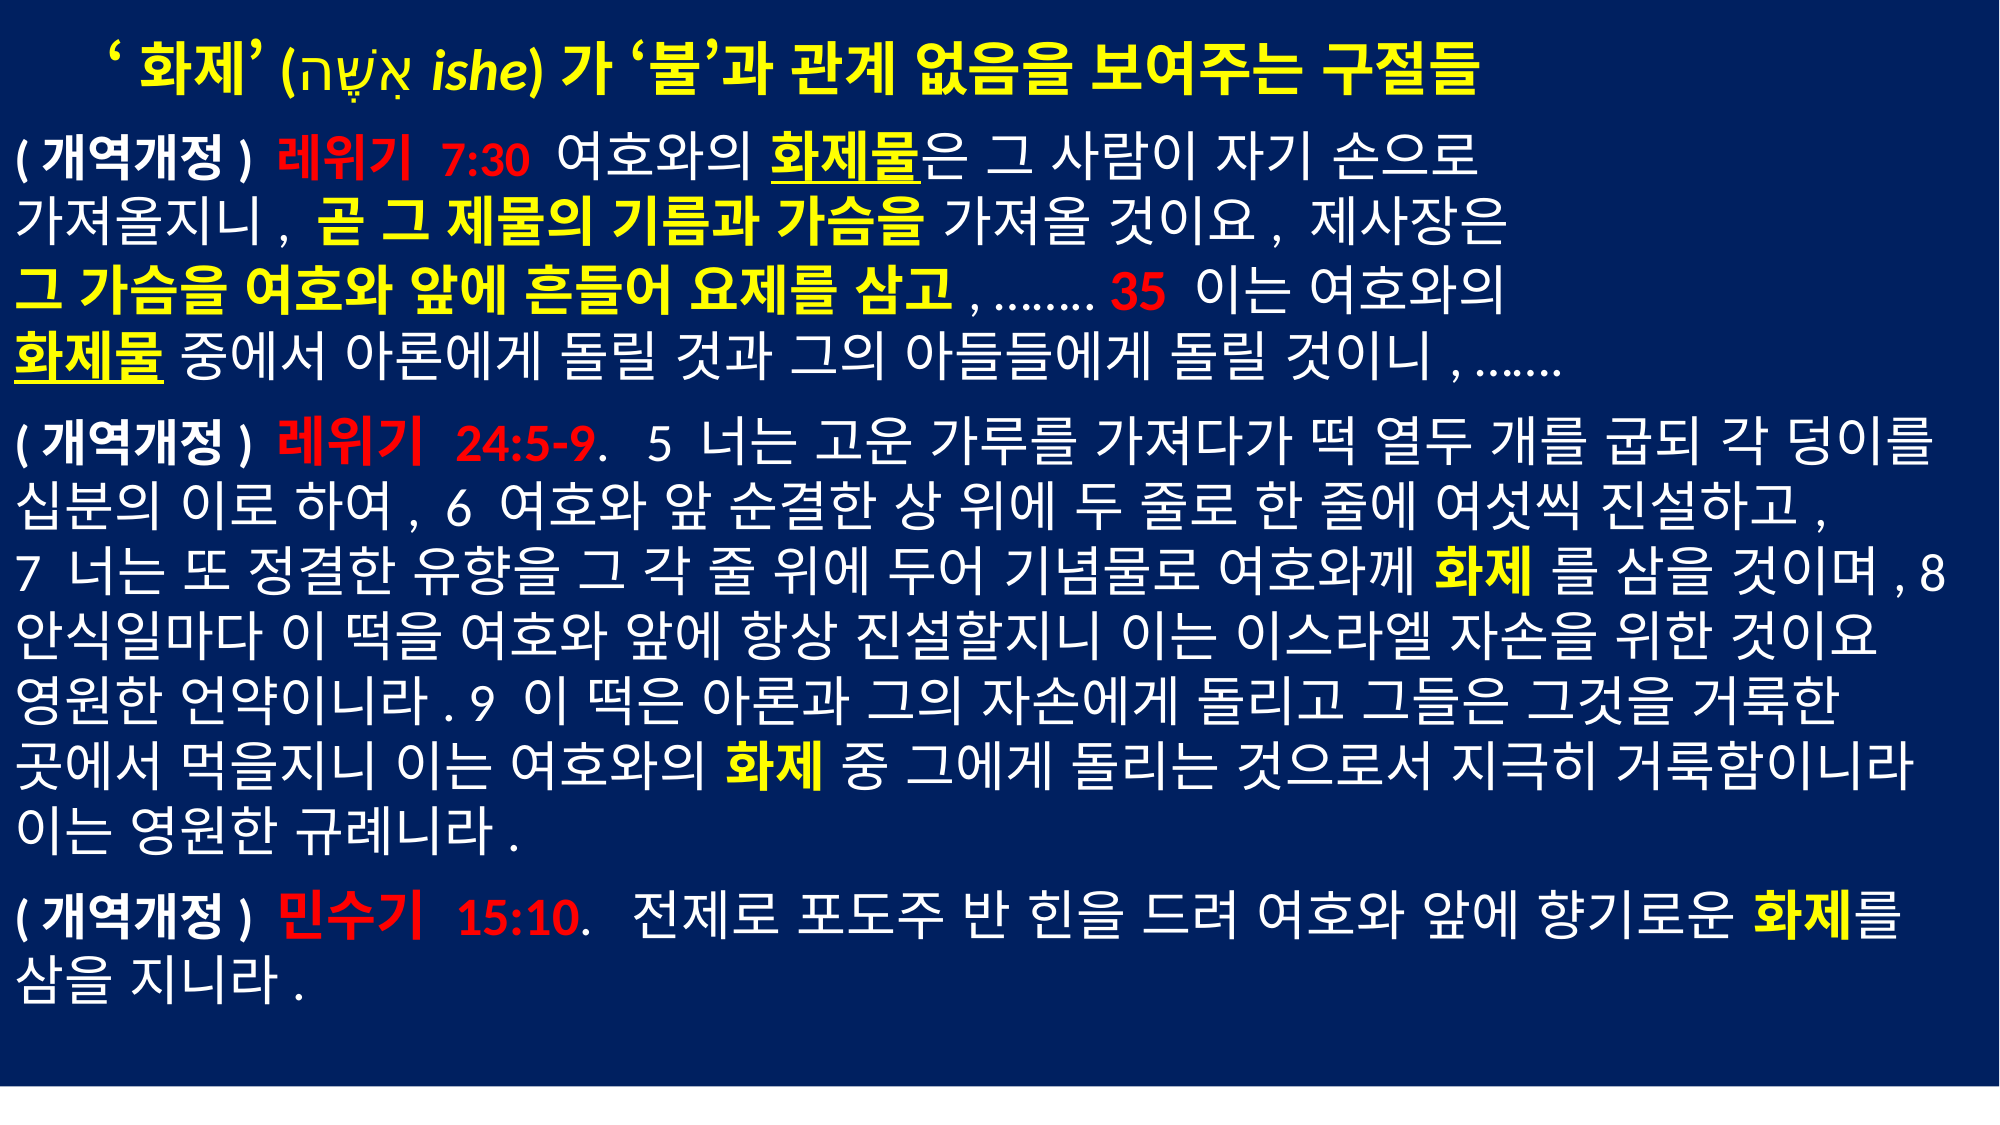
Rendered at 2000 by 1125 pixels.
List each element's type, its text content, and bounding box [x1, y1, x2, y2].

text_box ‘화제’(אִשֶּׁה ishe)가 ‘불’과 관계 없음을 보여주는 구절들 (개역개정) 레위기 7:30 여호와의 화제물은 그 사람이 자기 손으로 가져올지니, 곧 그 제물의 기름과 가슴을 가져올 것이요, 제사장은 그 가슴을 여호와 앞에 흔들어 요제를 삼고, …….. 35 이는 여호와의 화제물 중에서 아론에게 돌릴 것과 그의 아들들에게 돌릴 것이니, ……. (개역개정) 레위기 24:5-9. 5 너는 고운 가루를 가져다가 떡 열두 개를 굽되 각 덩이를 십분의 이로 하여, 6 여호와 앞 순결한 상 위에 두 줄로 한 줄에 여섯씩 진설하고, 7 너는 또 정결한 유향을 그 각 줄 위에 두어 기념물로 여호와께 화제 를 삼을 것이며, 8 안식일마다 이 떡을 여호와 앞에 항상 진설할지니 이는 이스라엘 자손을 위한 것이요 영원한 언약이니라. 9 이 떡은 아론과 그의 자손에게 돌리고 그들은 그것을 거룩한 곳에서 먹을지니 이는 여호와의 화제 중 그에게 돌리는 것으로서 지극히 거룩함이니라 이는 영원한 규례니라. (개역개정) 민수기 15:10. 전제로 포도주 반 힌을 드려 여호와 앞에 향기로운 화제를 삼을 지니라. [0, 0, 2000, 1087]
